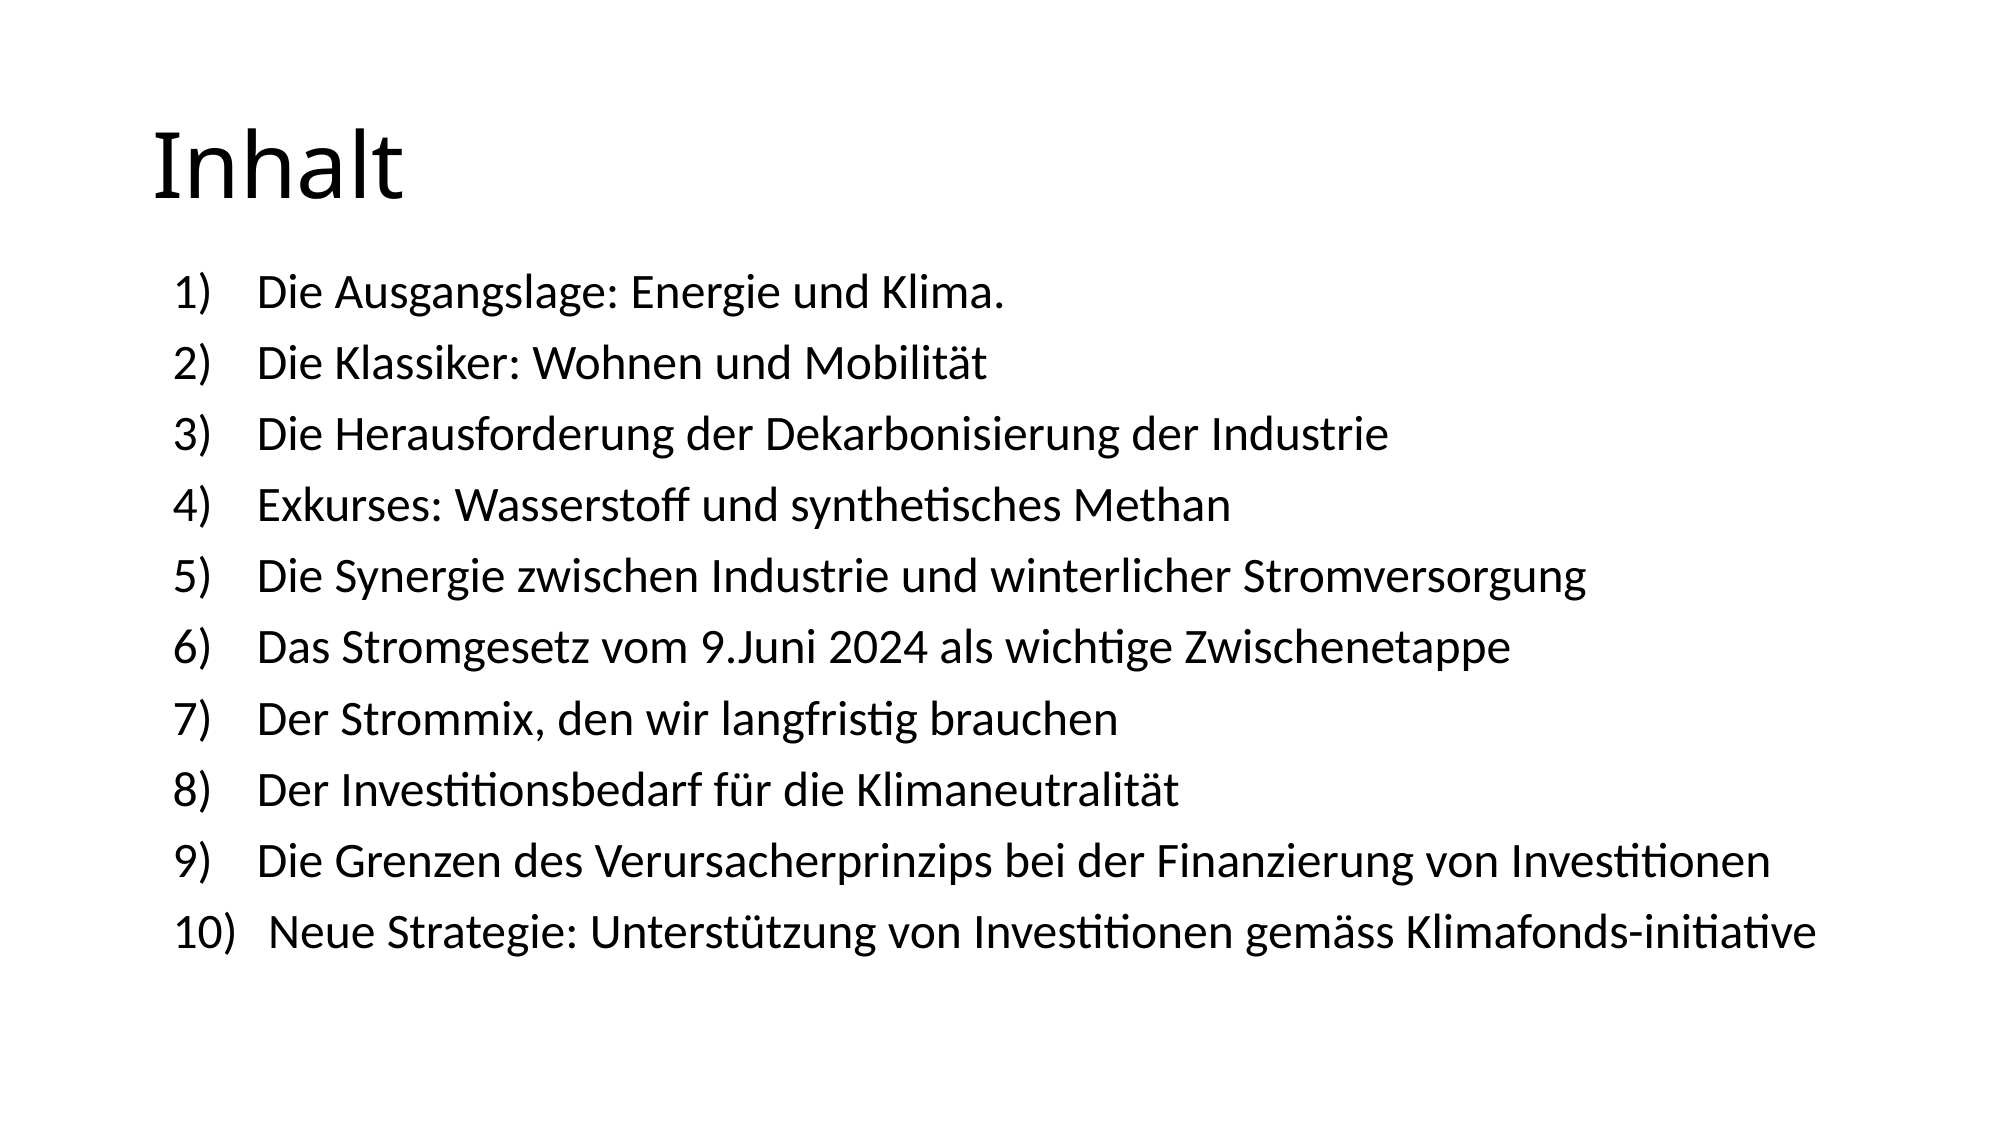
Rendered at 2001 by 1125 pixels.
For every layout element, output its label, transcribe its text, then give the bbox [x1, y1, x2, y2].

list Die Ausgangslage: Energie und Klima. Die Klassiker: Wohnen und Mobilität Die Herausforderung der Dekarbonisierung der Industrie Exkurses: Wasserstoff und synthetisches Methan Die Synergie zwischen Industrie und winterlicher Stromversorgung Das Stromgesetz vom 9.Juni 2024 als wichtige Zwischenetappe Der Strommix, den wir langfristig brauchen Der Investitionsbedarf für die Klimaneutralität Die Grenzen des Verursacherprinzips bei der Finanzierung von Investitionen Neue Strategie: Unterstützung von Investitionen gemäss Klimafonds-initiative [157, 258, 1883, 972]
title Inhalt [137, 59, 1863, 278]
